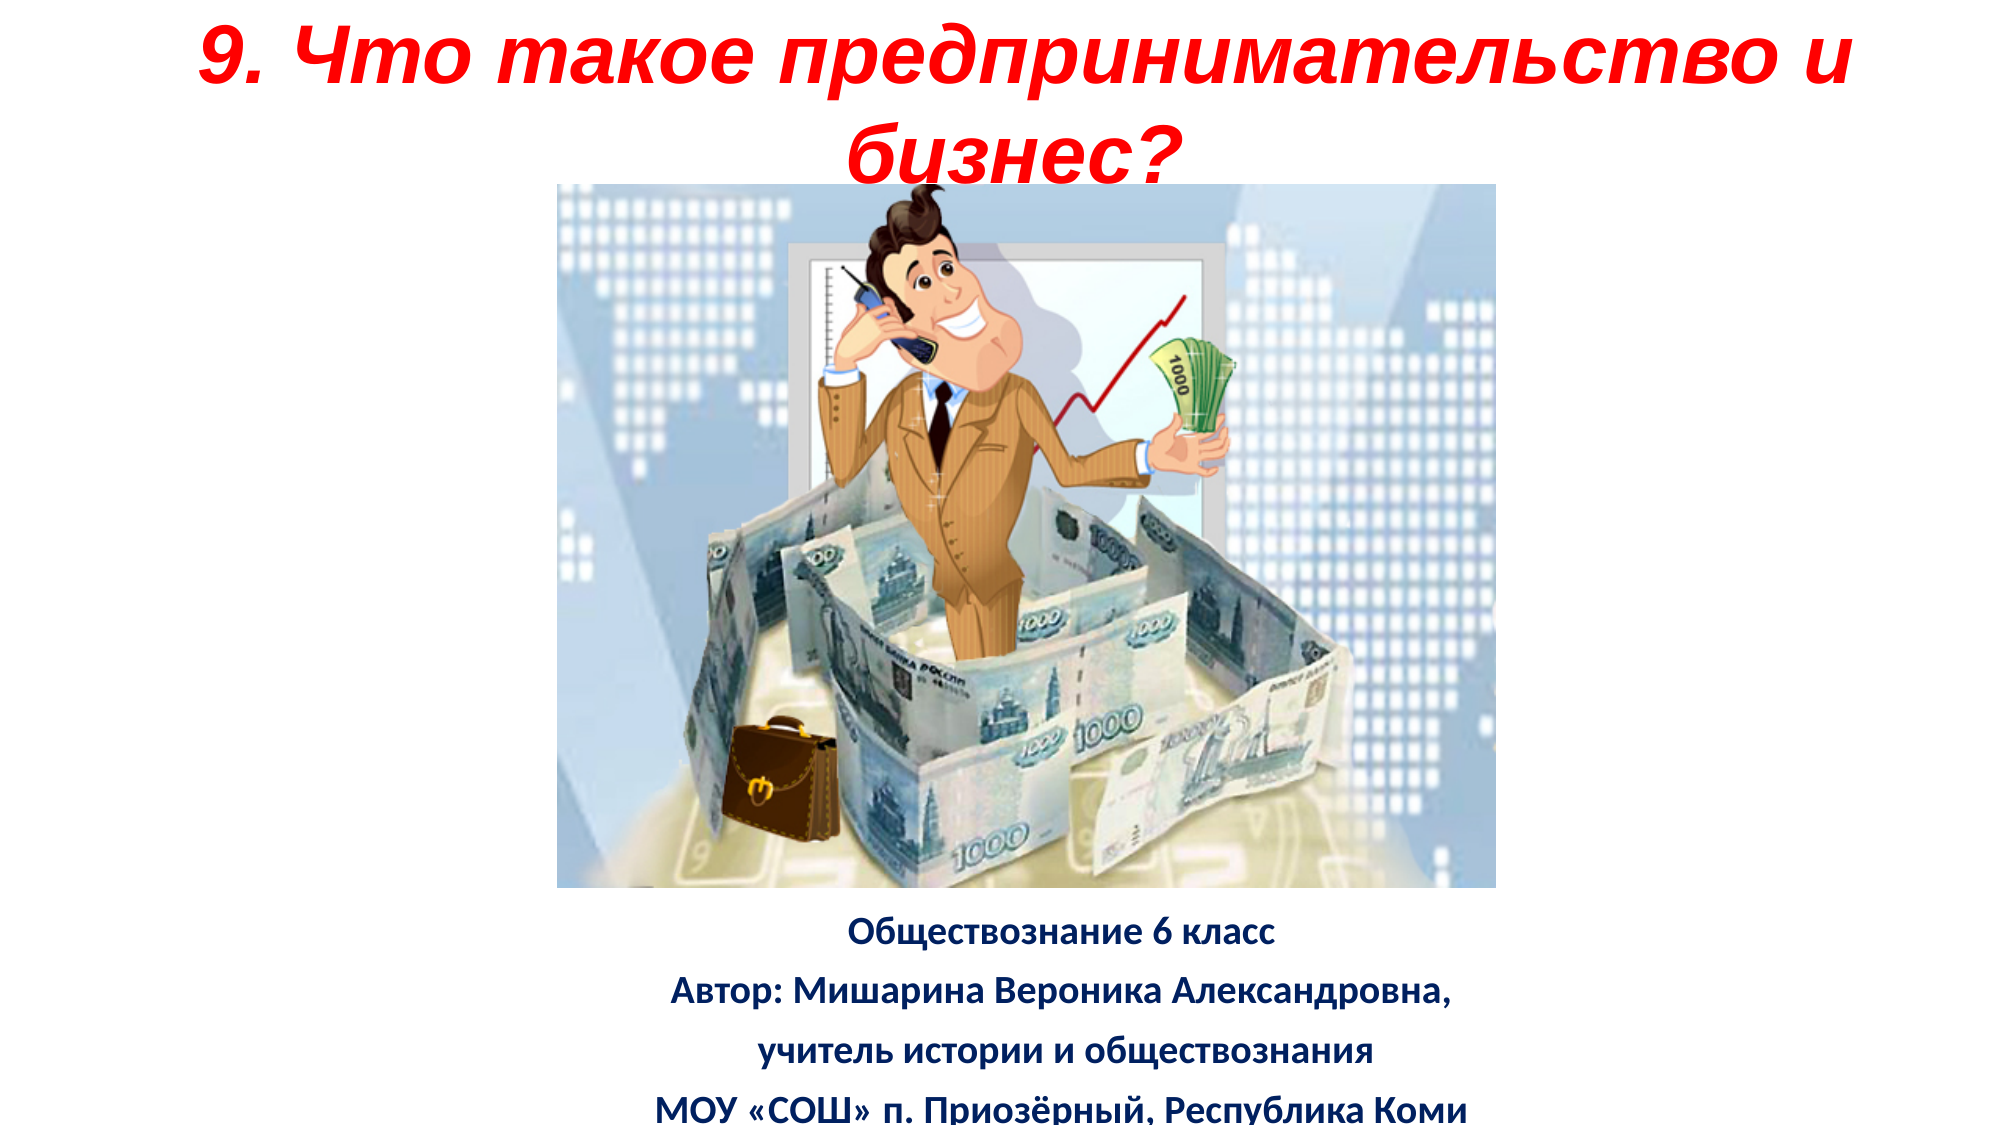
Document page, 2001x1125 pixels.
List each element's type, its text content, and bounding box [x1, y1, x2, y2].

subtitle Обществознание 6 класс Автор: Мишарина Вероника Александровна, учитель истории и обществознания МОУ «СОШ» п. Приозёрный, Республика Коми [249, 902, 1874, 1125]
picture [557, 184, 1496, 888]
text_box 9. Что такое предпринимательство и бизнес? [53, 0, 2000, 208]
